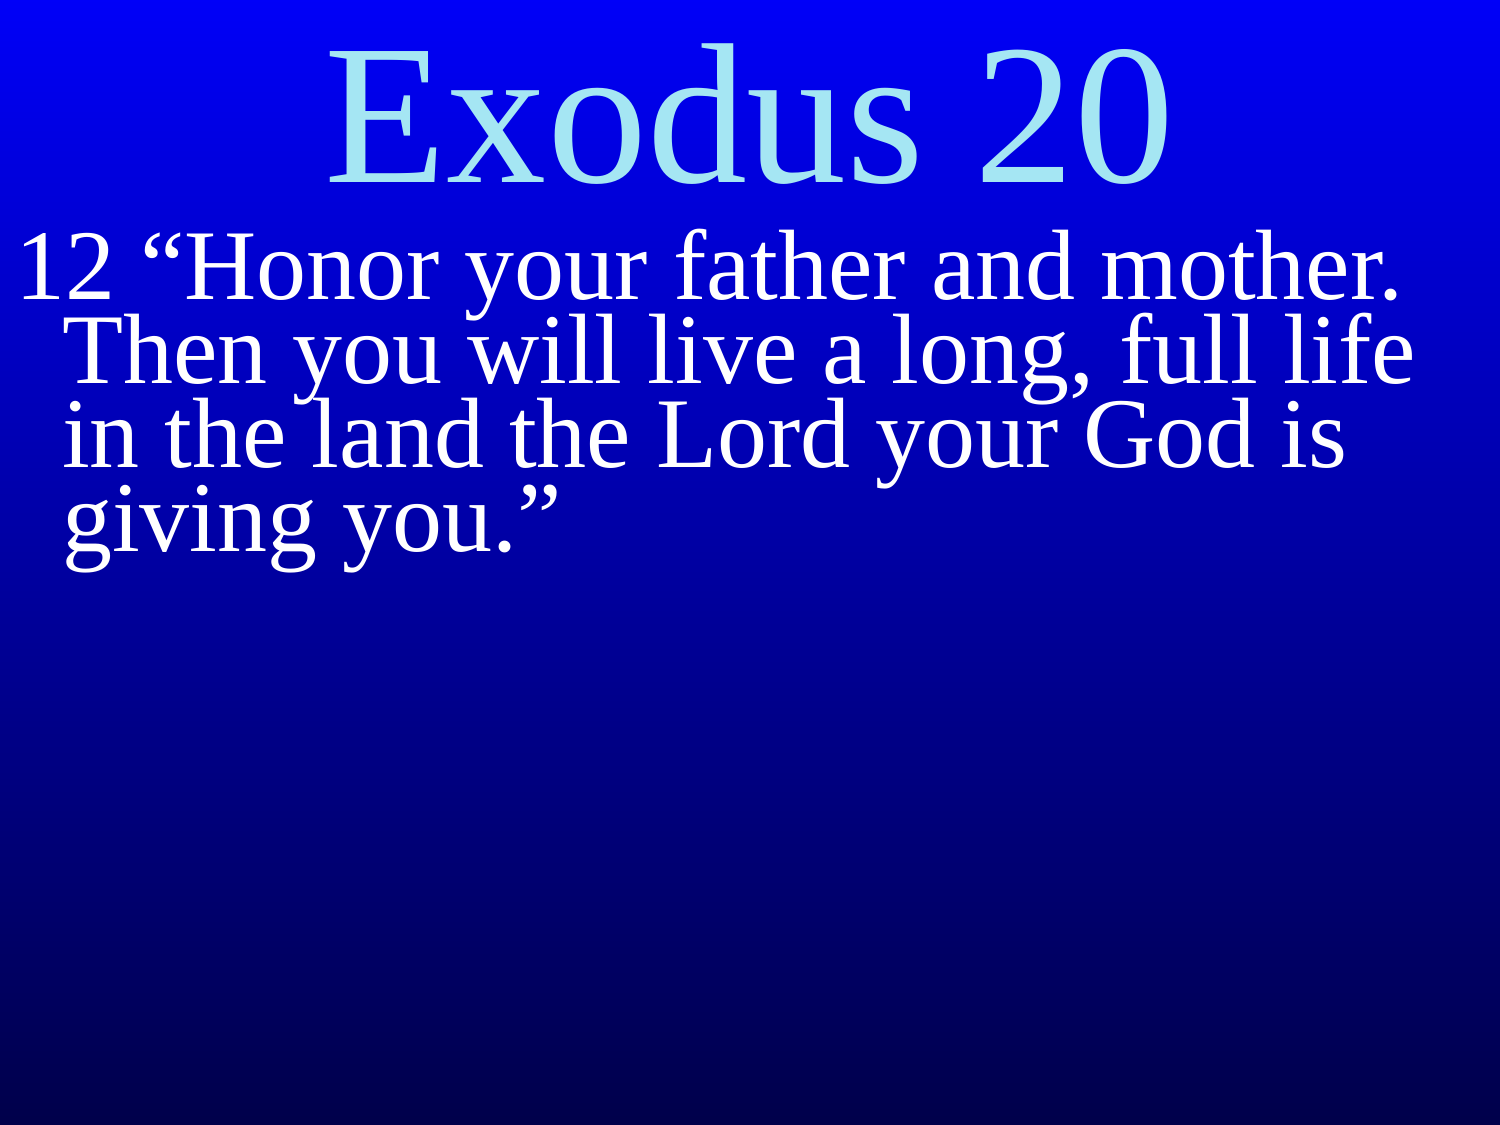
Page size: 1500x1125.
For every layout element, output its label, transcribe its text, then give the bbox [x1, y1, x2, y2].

list 12 “Honor your father and mother. Then you will live a long, full life in the land the Lord your God is giving you.” [0, 224, 1500, 1026]
title Exodus 20 [0, 0, 1500, 224]
